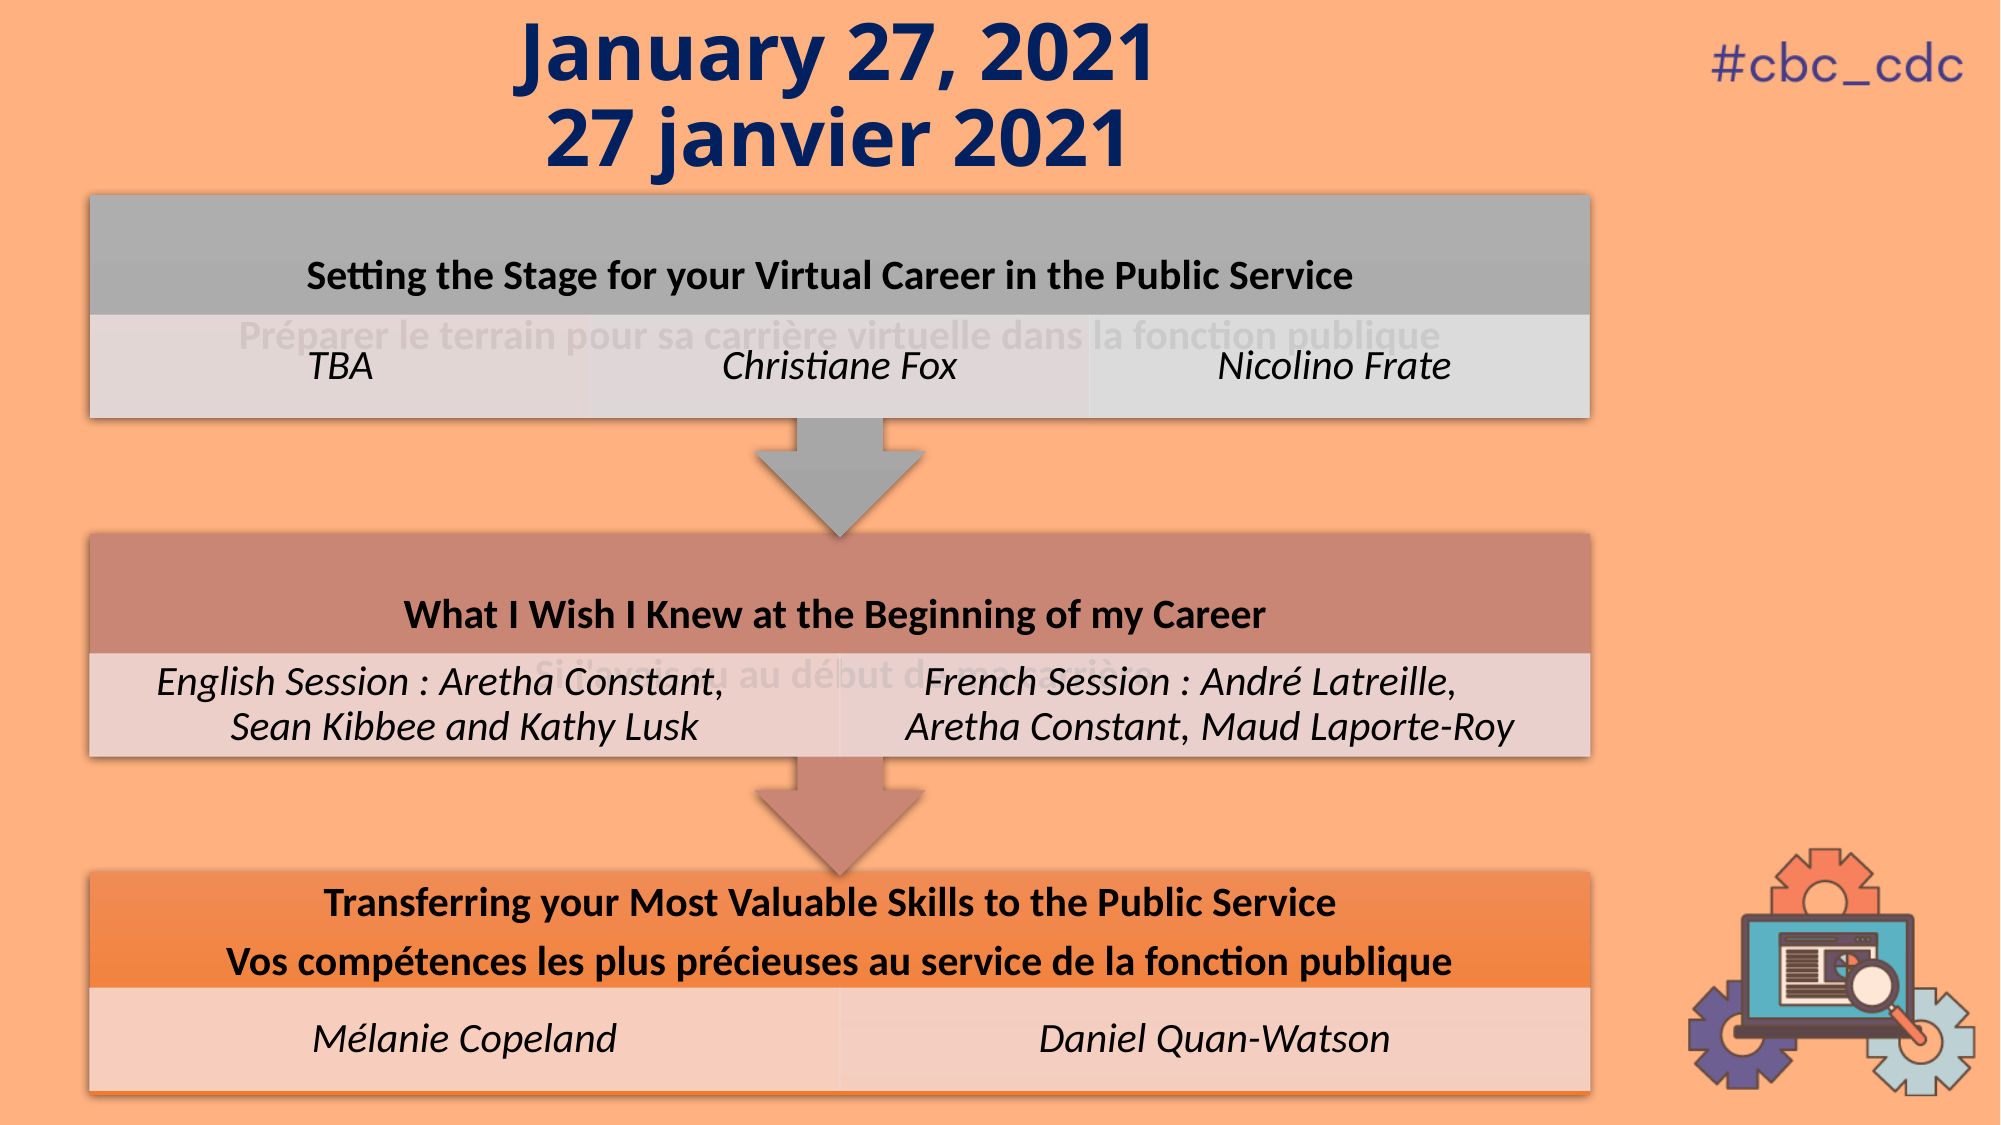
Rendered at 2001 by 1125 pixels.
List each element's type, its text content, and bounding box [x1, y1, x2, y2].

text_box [89, 194, 1590, 1095]
picture [0, 0, 2001, 1125]
title January 27, 2021 27 janvier 2021 [90, 0, 1590, 191]
